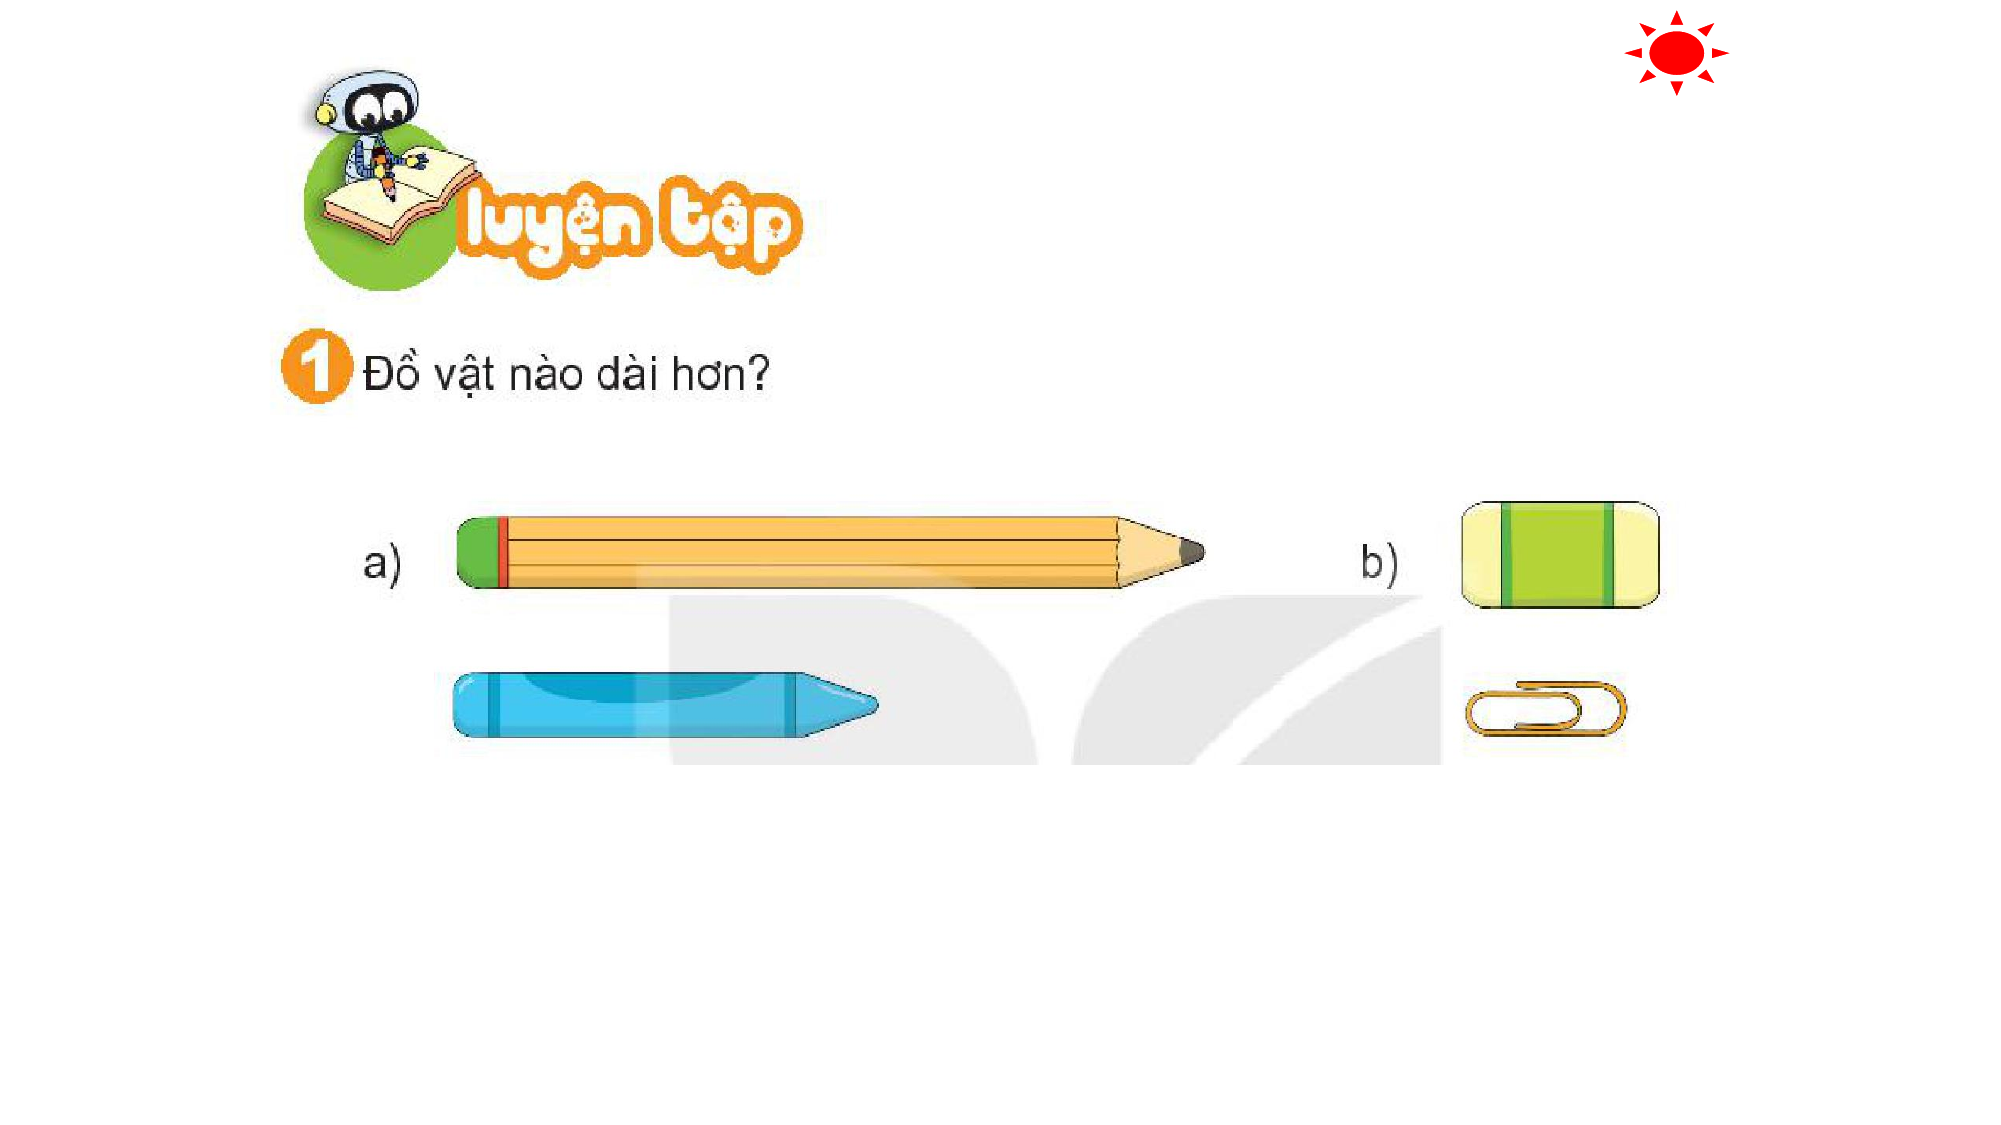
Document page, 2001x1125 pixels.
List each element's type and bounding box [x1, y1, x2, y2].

picture [263, 305, 1737, 765]
text_box [1667, 4, 1687, 27]
text_box [1693, 18, 1720, 32]
list [277, 32, 1750, 328]
text_box [1634, 18, 1661, 32]
